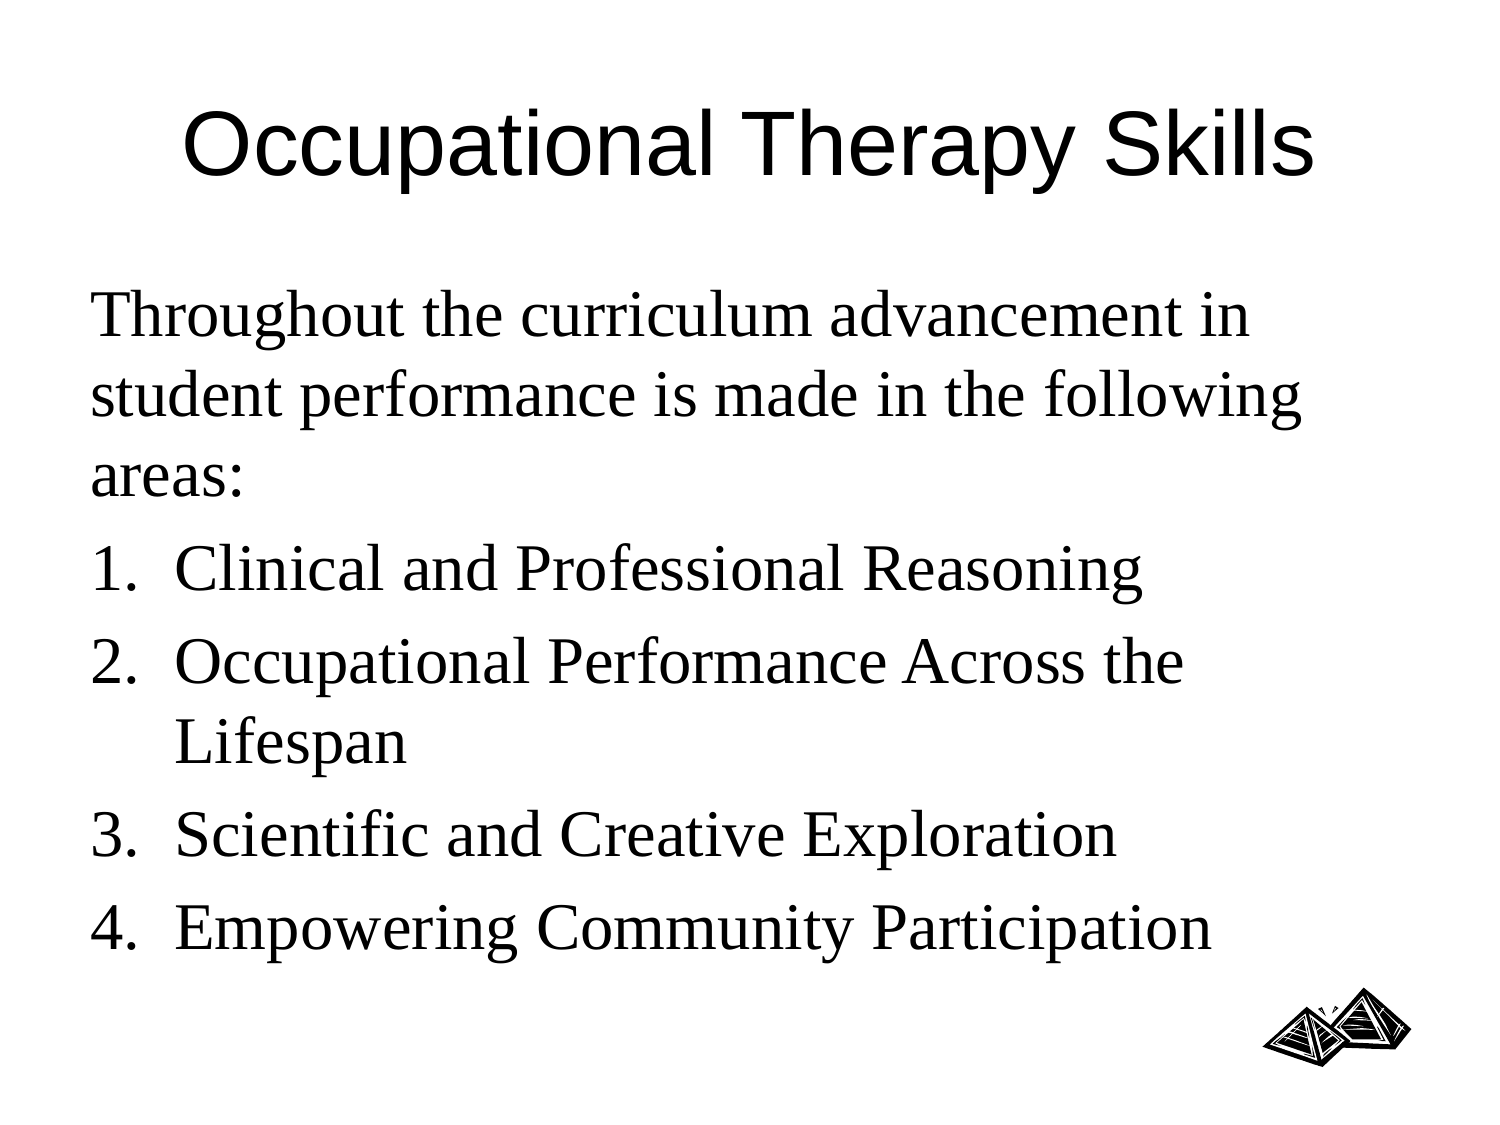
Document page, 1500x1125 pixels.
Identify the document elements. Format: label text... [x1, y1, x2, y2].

list Throughout the curriculum advancement in student performance is made in the following areas: Clinical and Professional Reasoning Occupational Performance Across the Lifespan Scientific and Creative Exploration Empowering Community Participation [75, 262, 1425, 1005]
title Occupational Therapy Skills [75, 45, 1425, 233]
picture [1262, 987, 1412, 1068]
